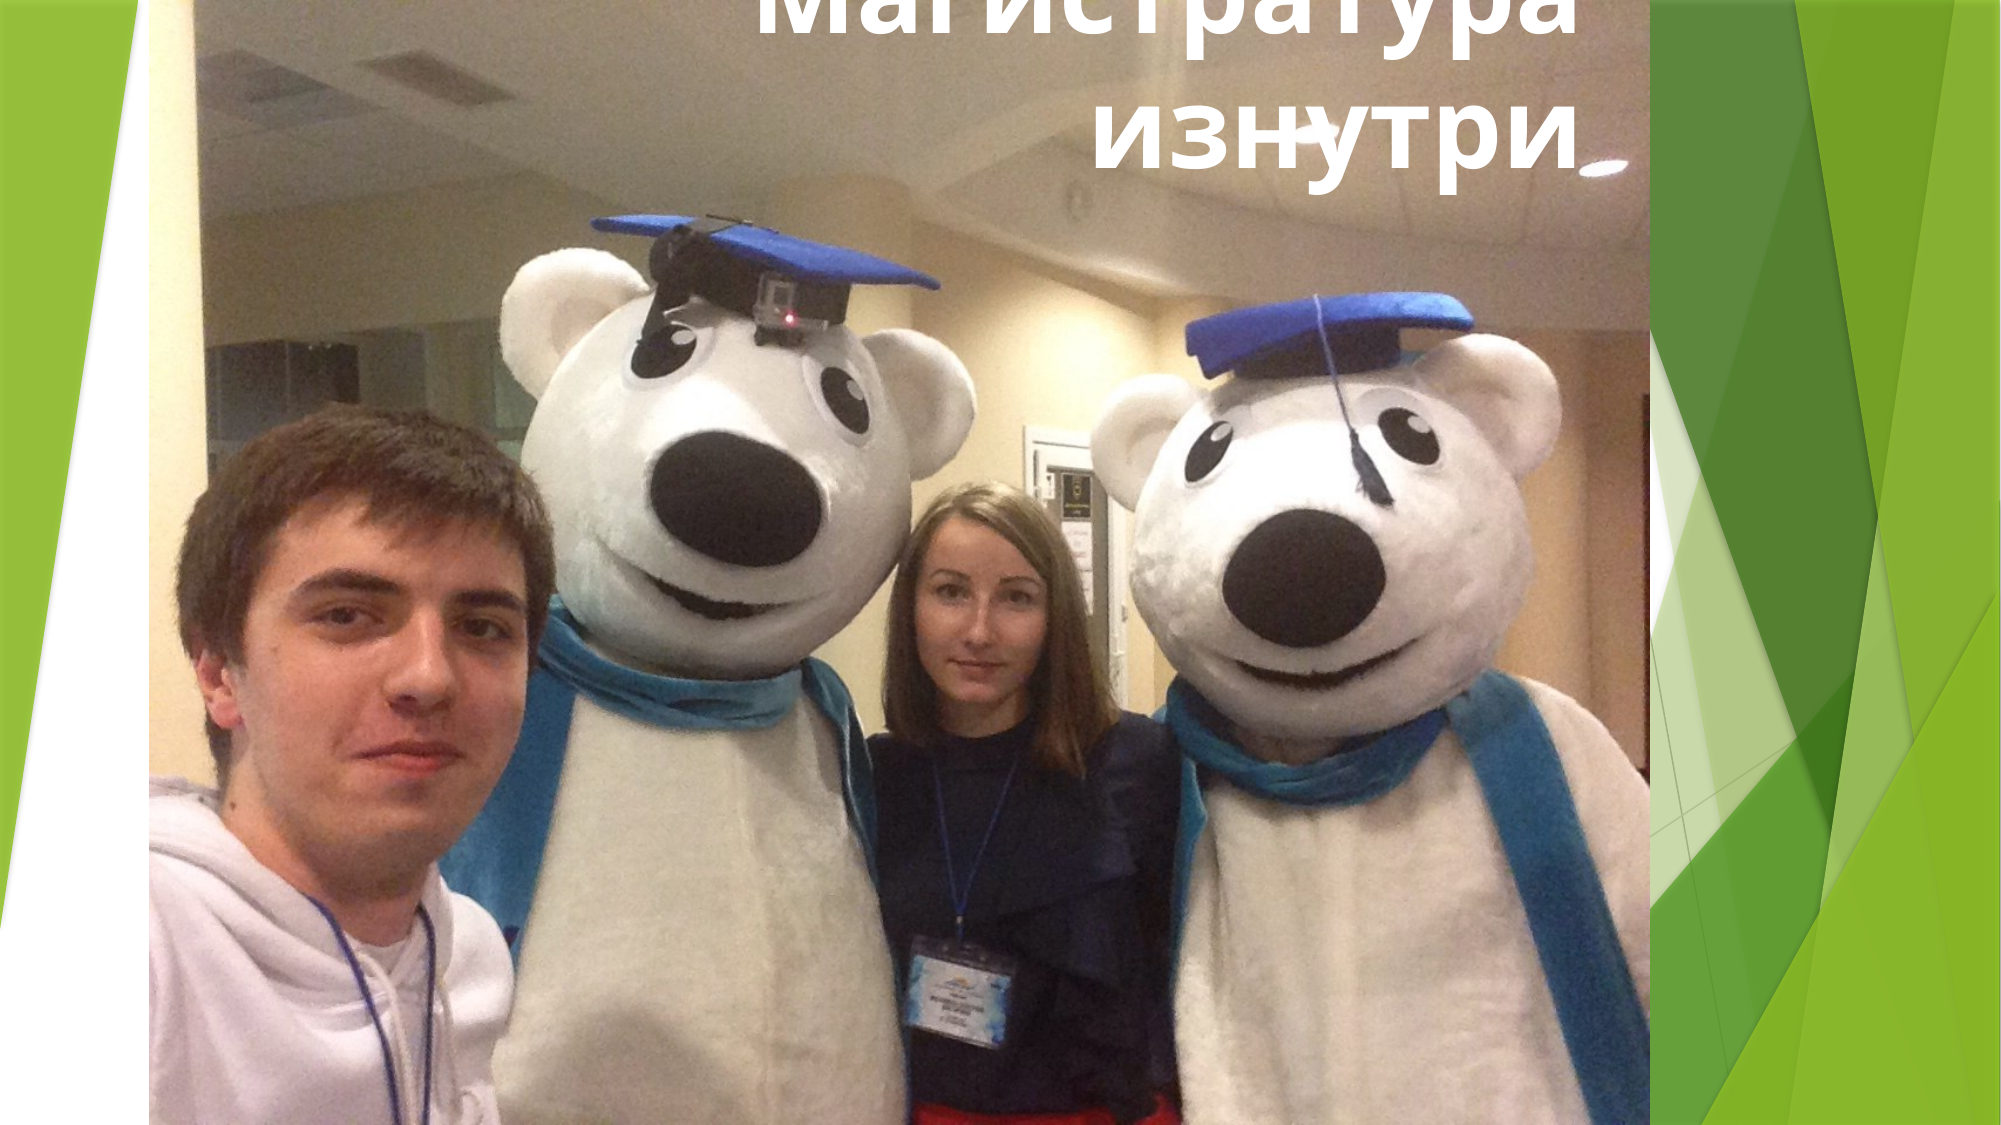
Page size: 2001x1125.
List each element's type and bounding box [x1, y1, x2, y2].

picture [148, 0, 1650, 1125]
